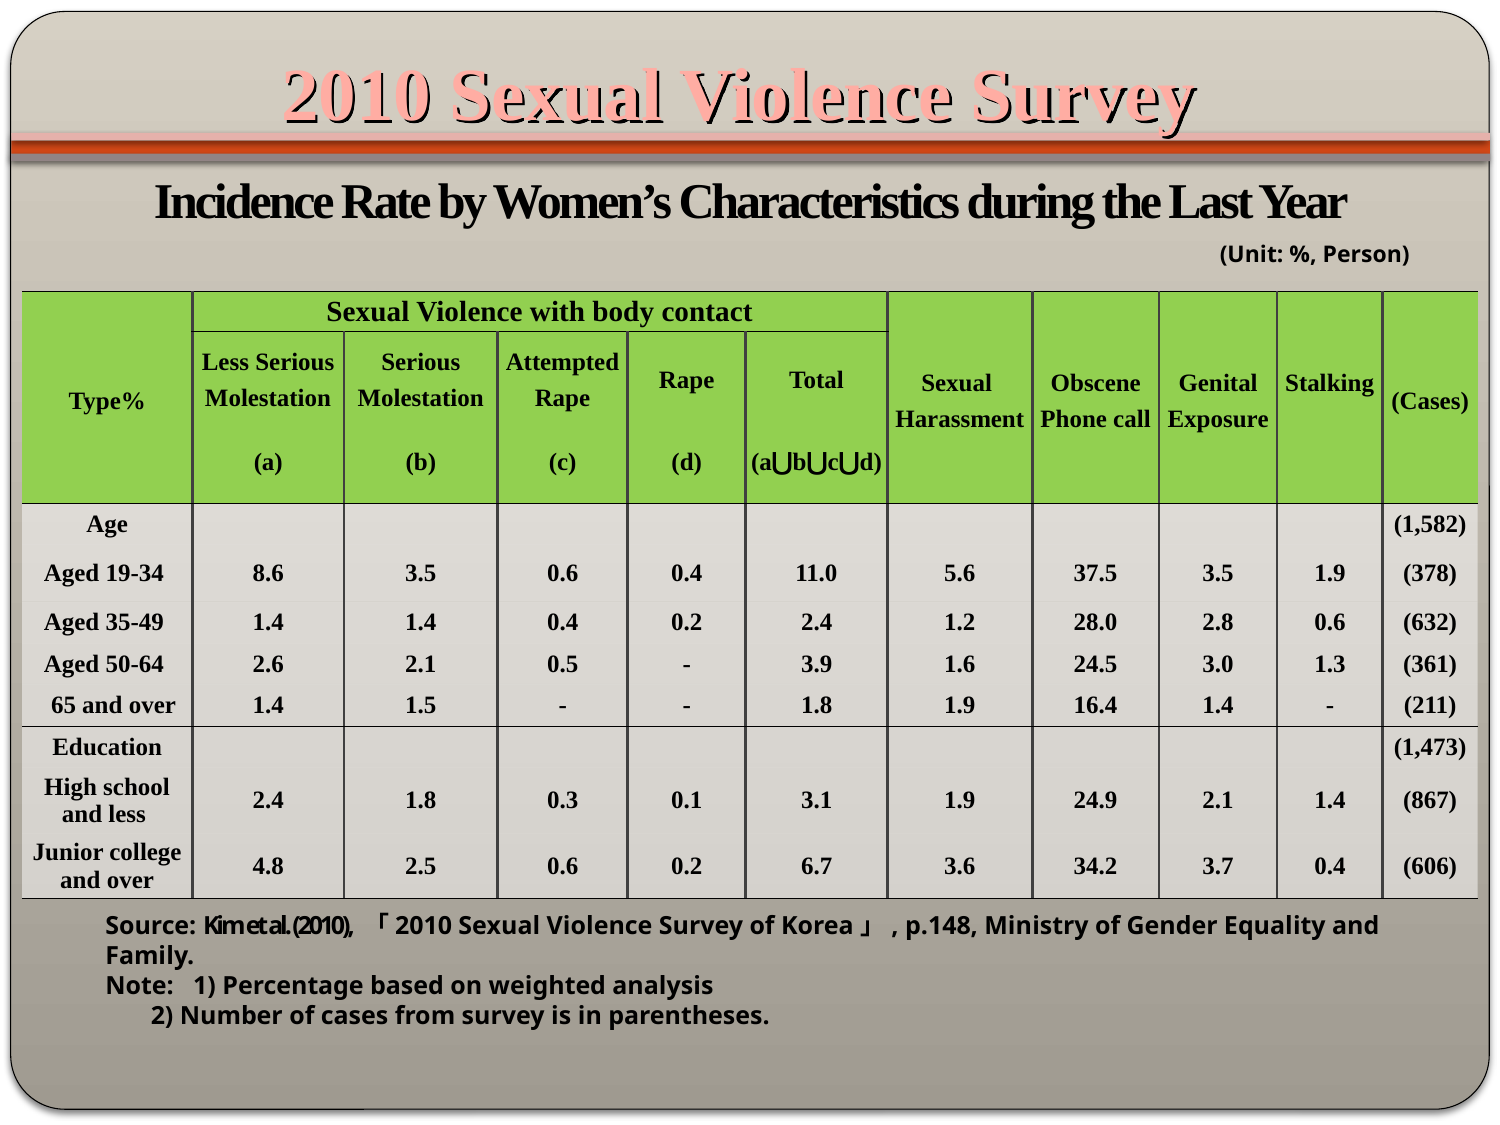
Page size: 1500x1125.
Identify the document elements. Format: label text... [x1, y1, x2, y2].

table_cell 0.5 [499, 643, 626, 685]
table_cell (606) [1384, 833, 1478, 898]
table_cell Age [22, 504, 191, 545]
table_cell (1,473) [1384, 727, 1478, 768]
table_cell [1160, 727, 1276, 768]
table_cell [747, 727, 886, 768]
table_cell 1.8 [345, 768, 496, 833]
table_cell [1034, 727, 1158, 768]
table_cell 3.6 [889, 833, 1031, 898]
table_cell 1.4 [345, 602, 496, 643]
table_cell (867) [1384, 768, 1478, 833]
table_cell 1.5 [345, 685, 496, 726]
table_cell 1.6 [889, 643, 1031, 685]
table_cell 2.6 [194, 643, 343, 685]
table_cell Attempted Rape [499, 332, 626, 420]
table_cell Aged 19-34 [22, 545, 191, 602]
table_cell (361) [1384, 643, 1478, 685]
table_cell (a) [194, 420, 343, 503]
table_cell 16.4 [1034, 685, 1158, 726]
table_cell 0.6 [499, 545, 626, 602]
table_cell 1.4 [1160, 685, 1276, 726]
table_cell [345, 504, 496, 545]
table_cell 2.8 [1160, 602, 1276, 643]
table_cell - [1278, 685, 1381, 726]
table_cell 0.4 [499, 602, 626, 643]
table_cell High school and less [22, 768, 191, 833]
table_cell 4.8 [194, 833, 343, 898]
table_cell 3.9 [747, 643, 886, 685]
table_cell [889, 727, 1031, 768]
table_cell Aged 35-49 [22, 602, 191, 643]
table_cell 37.5 [1034, 545, 1158, 602]
table_cell - [499, 685, 626, 726]
table_cell 2.1 [345, 643, 496, 685]
table_cell Total [747, 332, 886, 420]
table_header Sexual Harassment [889, 292, 1031, 503]
text_box Incidence Rate by Women’s Characteristics during the Last Year [42, 160, 1460, 236]
table_cell Aged 50-64 [22, 643, 191, 685]
table_cell [889, 504, 1031, 545]
table_cell Junior college and over [22, 833, 191, 898]
table_cell 0.4 [629, 545, 744, 602]
table_cell [1278, 727, 1381, 768]
table_cell Less Serious Molestation [194, 332, 343, 420]
table_cell (211) [1384, 685, 1478, 726]
table_cell 28.0 [1034, 602, 1158, 643]
table_cell (a⋃b⋃c⋃d) [747, 420, 886, 503]
table_cell [499, 727, 626, 768]
table_cell (c) [499, 420, 626, 503]
table_cell 3.0 [1160, 643, 1276, 685]
table_header Stalking [1278, 292, 1381, 503]
table_cell 0.6 [499, 833, 626, 898]
table_cell 3.5 [1160, 545, 1276, 602]
table_cell 24.9 [1034, 768, 1158, 833]
table_cell [629, 727, 744, 768]
text_box Source: Kim et al. (2010), 「2010 Sexual Violence Survey of Korea」, p.148, Ministry of Gender Equality and Family. Note: 1) Percentage based on weighted analysis 2) Number of cases from survey is in parentheses. [90, 902, 1489, 1067]
table_cell 0.3 [499, 768, 626, 833]
table_cell [747, 504, 886, 545]
table_cell 1.9 [1278, 545, 1381, 602]
table_cell [345, 727, 496, 768]
table_cell 0.2 [629, 833, 744, 898]
table_cell [1160, 504, 1276, 545]
table_cell [499, 504, 626, 545]
table_cell - [629, 685, 744, 726]
table_cell (d) [629, 420, 744, 503]
table_cell 24.5 [1034, 643, 1158, 685]
table_cell 6.7 [747, 833, 886, 898]
table_cell 3.1 [747, 768, 886, 833]
table_cell - [629, 643, 744, 685]
text_box 2010 Sexual Violence Survey [41, 38, 1436, 119]
table_cell [194, 504, 343, 545]
table_cell Serious Molestation [345, 332, 496, 420]
table_cell 2.1 [1160, 768, 1276, 833]
table_cell Education [22, 727, 191, 768]
table_cell 1.4 [1278, 768, 1381, 833]
table_cell 0.6 [1278, 602, 1381, 643]
table_cell (632) [1384, 602, 1478, 643]
table_cell Rape [629, 332, 744, 420]
table_cell 1.8 [747, 685, 886, 726]
table_cell (378) [1384, 545, 1478, 602]
table_cell 34.2 [1034, 833, 1158, 898]
table_cell 1.3 [1278, 643, 1381, 685]
table_cell [1034, 504, 1158, 545]
table_cell 0.1 [629, 768, 744, 833]
table_cell [194, 727, 343, 768]
table_cell 2.5 [345, 833, 496, 898]
table_cell 65 and over [22, 685, 191, 726]
table_cell 1.2 [889, 602, 1031, 643]
table_cell 1.9 [889, 768, 1031, 833]
table_header Type% [22, 292, 191, 503]
table_cell [1278, 504, 1381, 545]
table_cell 0.2 [629, 602, 744, 643]
table_header (Cases) [1384, 292, 1478, 503]
table_header Sexual Violence with body contact [194, 292, 886, 331]
table_header Genital Exposure [1160, 292, 1276, 503]
table_cell 2.4 [747, 602, 886, 643]
table_cell 3.5 [345, 545, 496, 602]
table_cell 2.4 [194, 768, 343, 833]
table_cell 1.9 [889, 685, 1031, 726]
table_header Obscene Phone call [1034, 292, 1158, 503]
table_cell 0.4 [1278, 833, 1381, 898]
table_cell (1,582) [1384, 504, 1478, 545]
table_cell 1.4 [194, 685, 343, 726]
table_cell [629, 504, 744, 545]
table_cell 1.4 [194, 602, 343, 643]
table_cell (b) [345, 420, 496, 503]
text_box (Unit: %, Person) [1204, 232, 1425, 275]
table_cell 11.0 [747, 545, 886, 602]
table_cell 8.6 [194, 545, 343, 602]
table_cell 5.6 [889, 545, 1031, 602]
table_cell 3.7 [1160, 833, 1276, 898]
